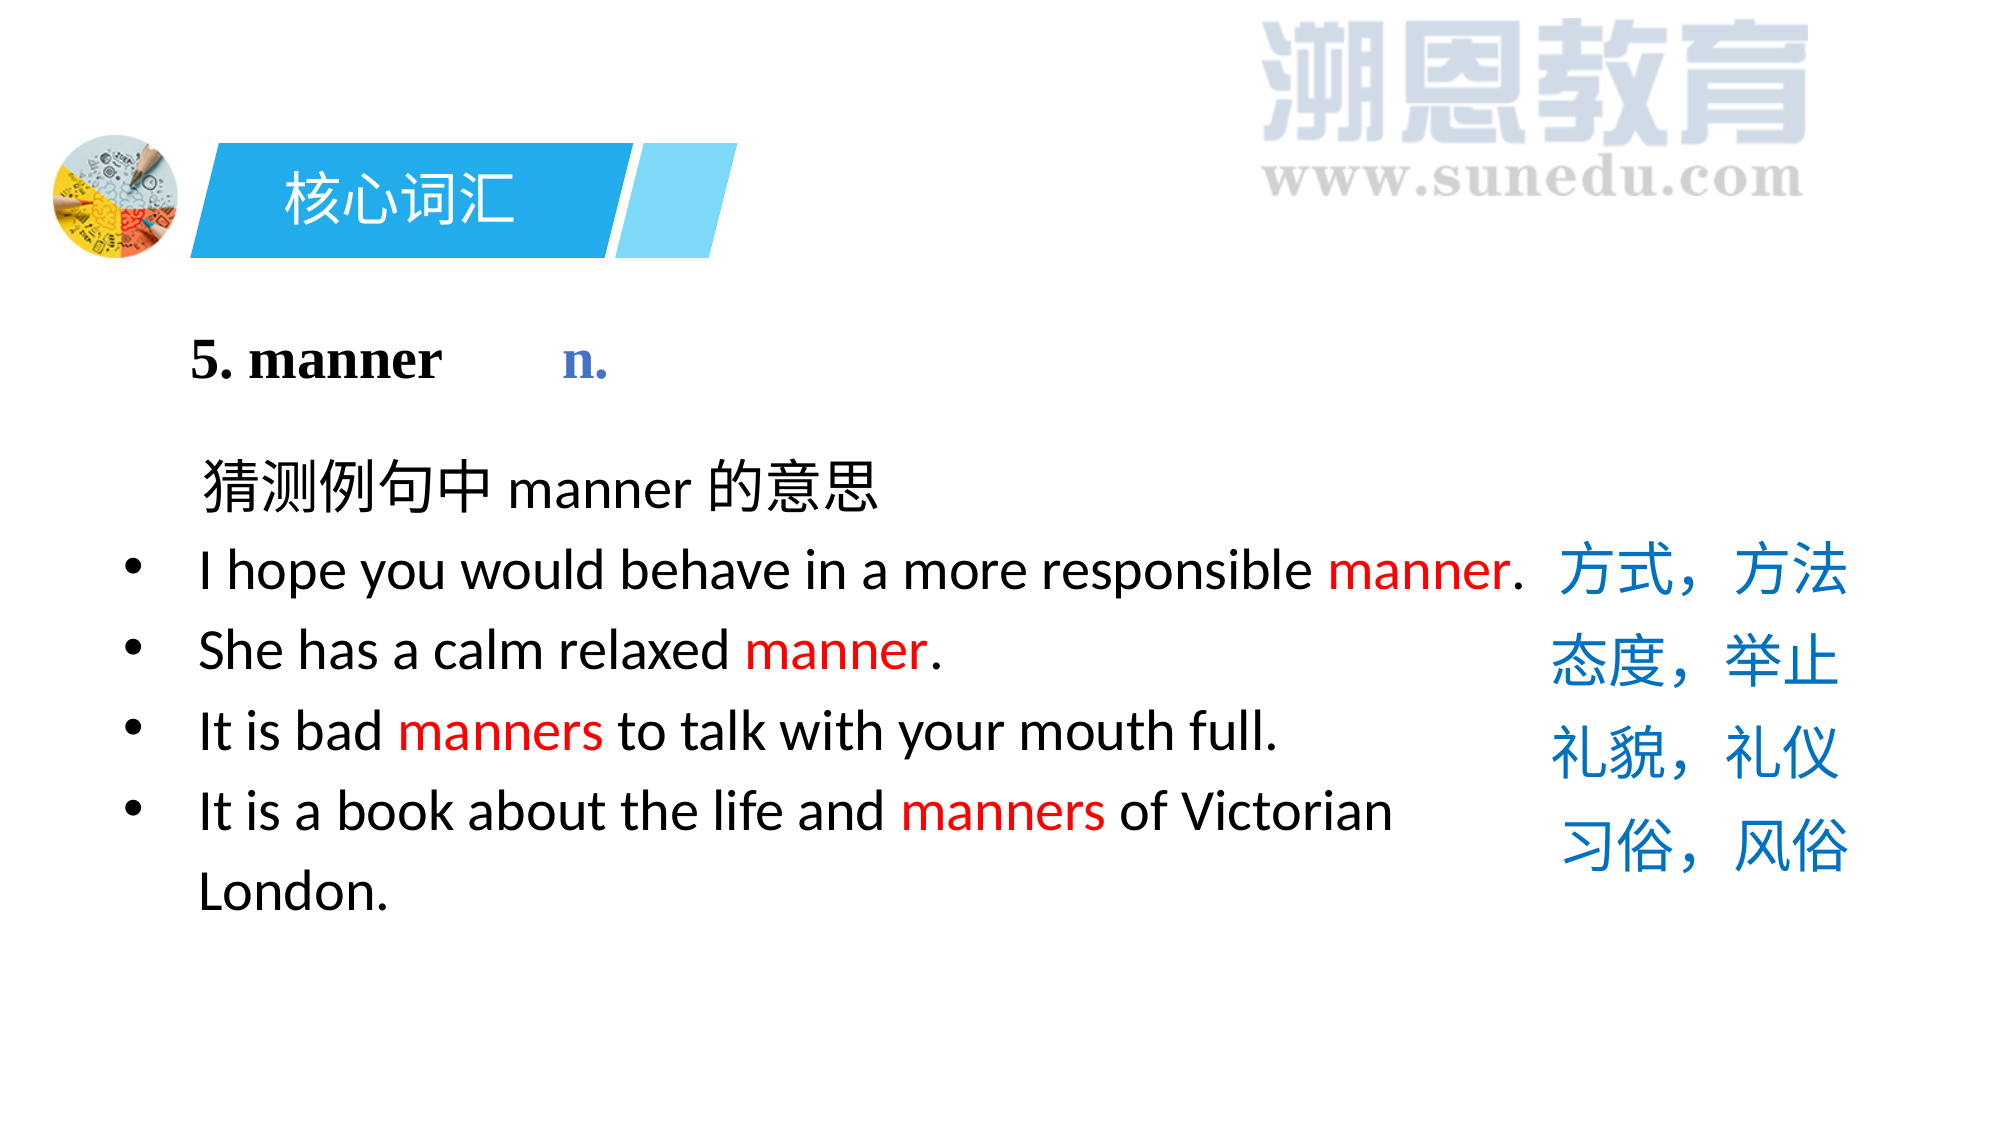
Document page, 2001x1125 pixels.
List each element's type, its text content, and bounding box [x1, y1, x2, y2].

text_box 方式，方法 [1547, 516, 1931, 608]
text_box [188, 141, 635, 259]
text_box 核心词汇 [283, 162, 517, 233]
text_box 5. manner [112, 319, 522, 390]
text_box [613, 141, 739, 259]
text_box 猜测例句中manner的意思 I hope you would behave in a more responsible manner. She has a calm relaxed manner. It is bad manners to talk with your mouth full. It is a book about the life and manners of Victorian London. [112, 434, 1596, 1089]
text_box 礼貌，礼仪 [1538, 700, 1923, 793]
text_box 习俗，风俗 [1547, 792, 1949, 885]
text_box 态度，举止 [1538, 608, 1923, 700]
text_box n. [547, 312, 639, 398]
picture [53, 135, 179, 258]
